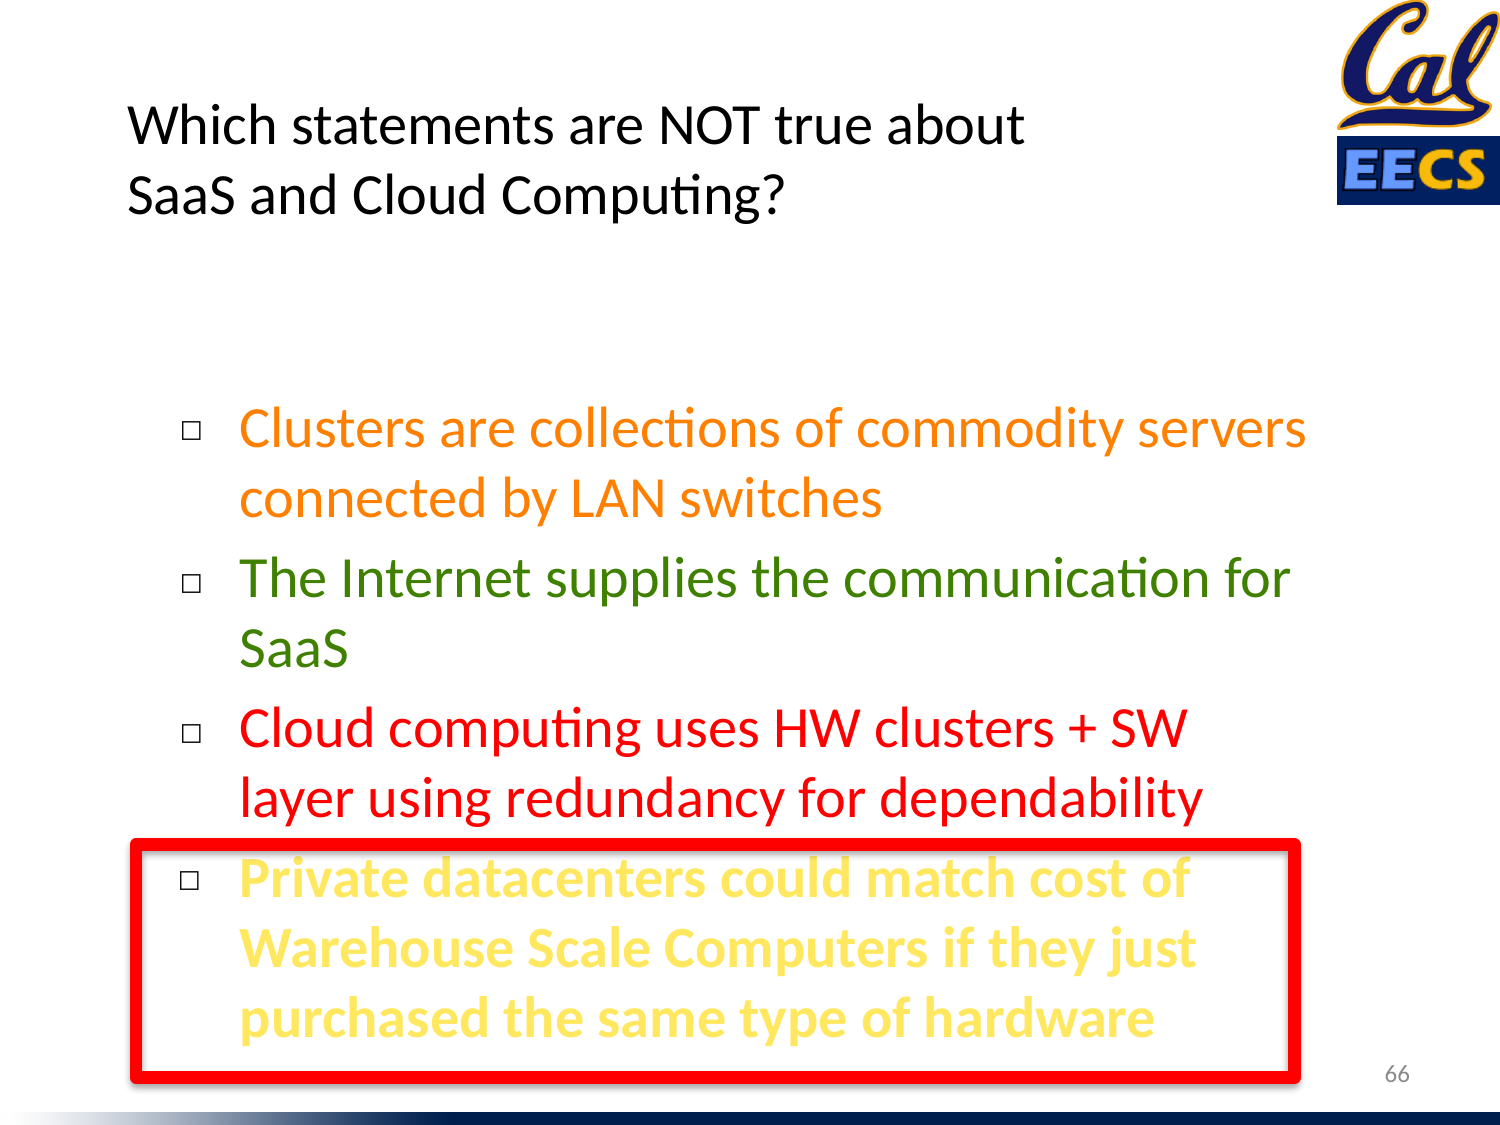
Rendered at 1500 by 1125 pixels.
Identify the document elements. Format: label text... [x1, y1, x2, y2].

picture [1337, 0, 1500, 130]
text_box Cloud computing uses HW clusters + SW layer using redundancy for dependability [225, 681, 1325, 831]
text_box ☐ [165, 698, 218, 759]
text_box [157, 381, 1326, 539]
picture [0, 1112, 1500, 1125]
picture [1337, 136, 1500, 205]
text_box Private datacenters could match cost of Warehouse Scale Computers if they just purchased the same type of hardware [225, 831, 1325, 1042]
text_box The Internet supplies the communication for SaaS [225, 546, 1325, 681]
text_box Which statements are NOT true about SaaS and Cloud Computing? [112, 79, 1063, 234]
slide_number 66 [1074, 1042, 1425, 1103]
text_box ☐ [165, 548, 218, 609]
text_box [135, 844, 1295, 1078]
